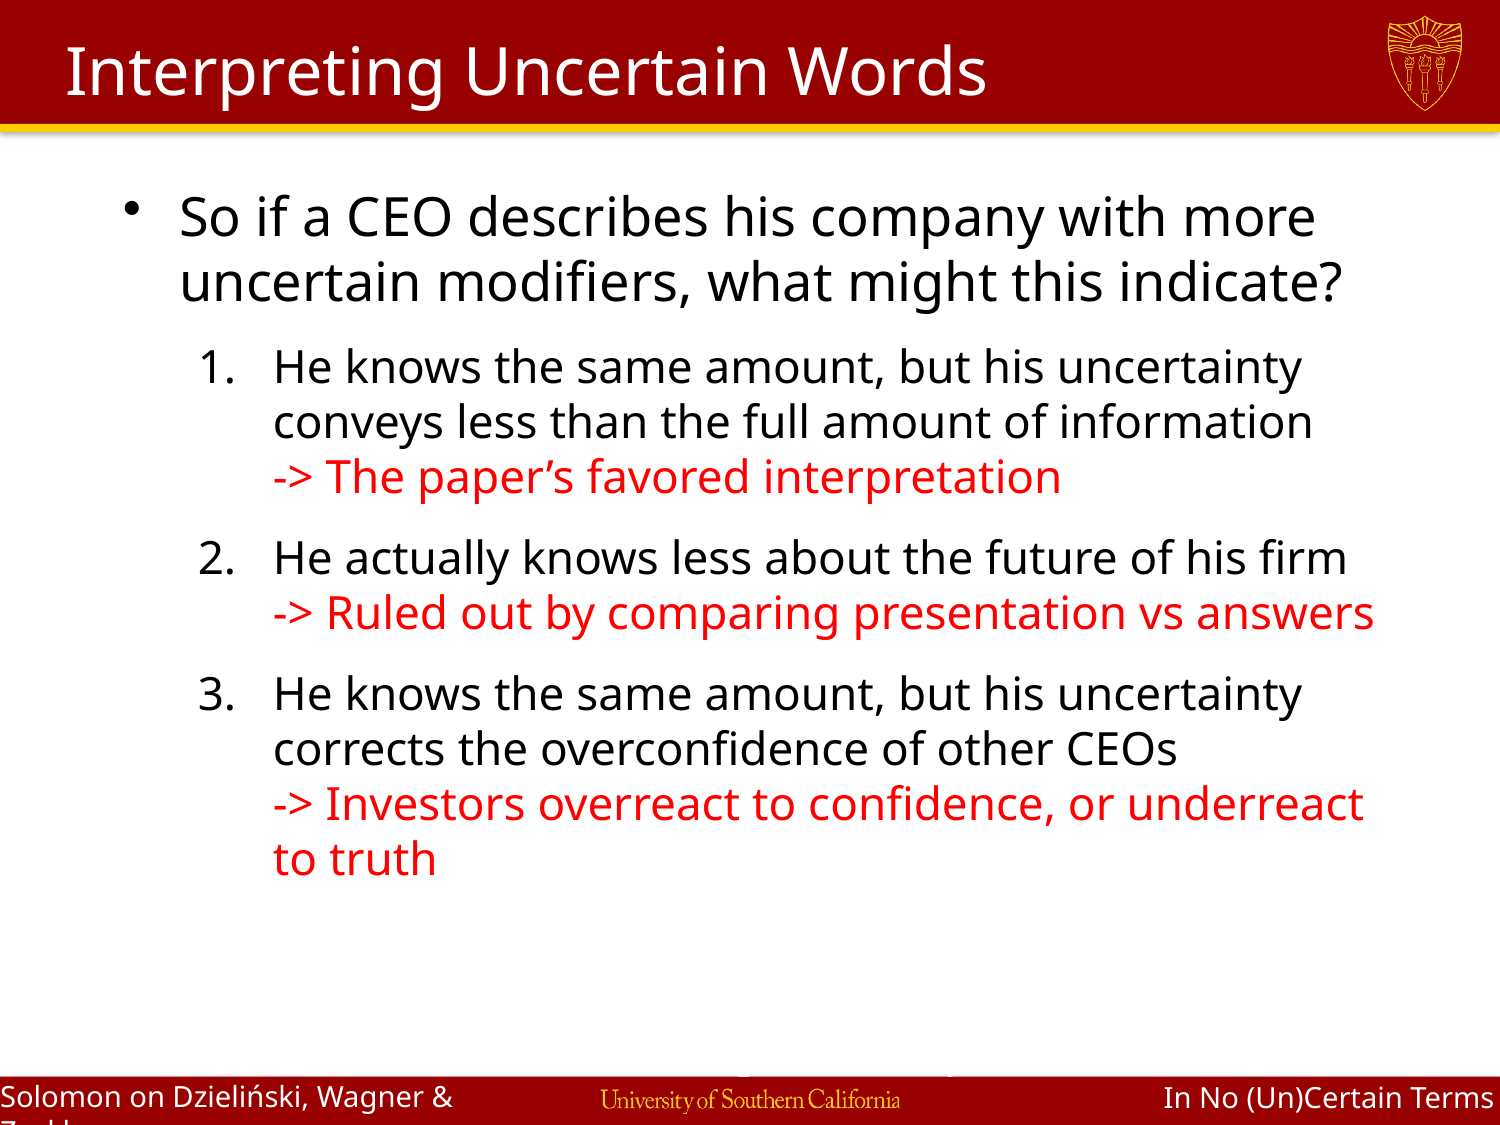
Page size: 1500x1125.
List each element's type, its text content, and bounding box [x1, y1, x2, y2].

list So if a CEO describes his company with more uncertain modifiers, what might this indicate? He knows the same amount, but his uncertainty conveys less than the full amount of information -> The paper’s favored interpretation He actually knows less about the future of his firm -> Ruled out by comparing presentation vs answers He knows the same amount, but his uncertainty corrects the overconfidence of other CEOs -> Investors overreact to confidence, or underreact to truth He knows the same amount, but is talking about different topics -> Investors are asking harder questions [107, 174, 1401, 1001]
title Interpreting Uncertain Words [49, 24, 1401, 113]
